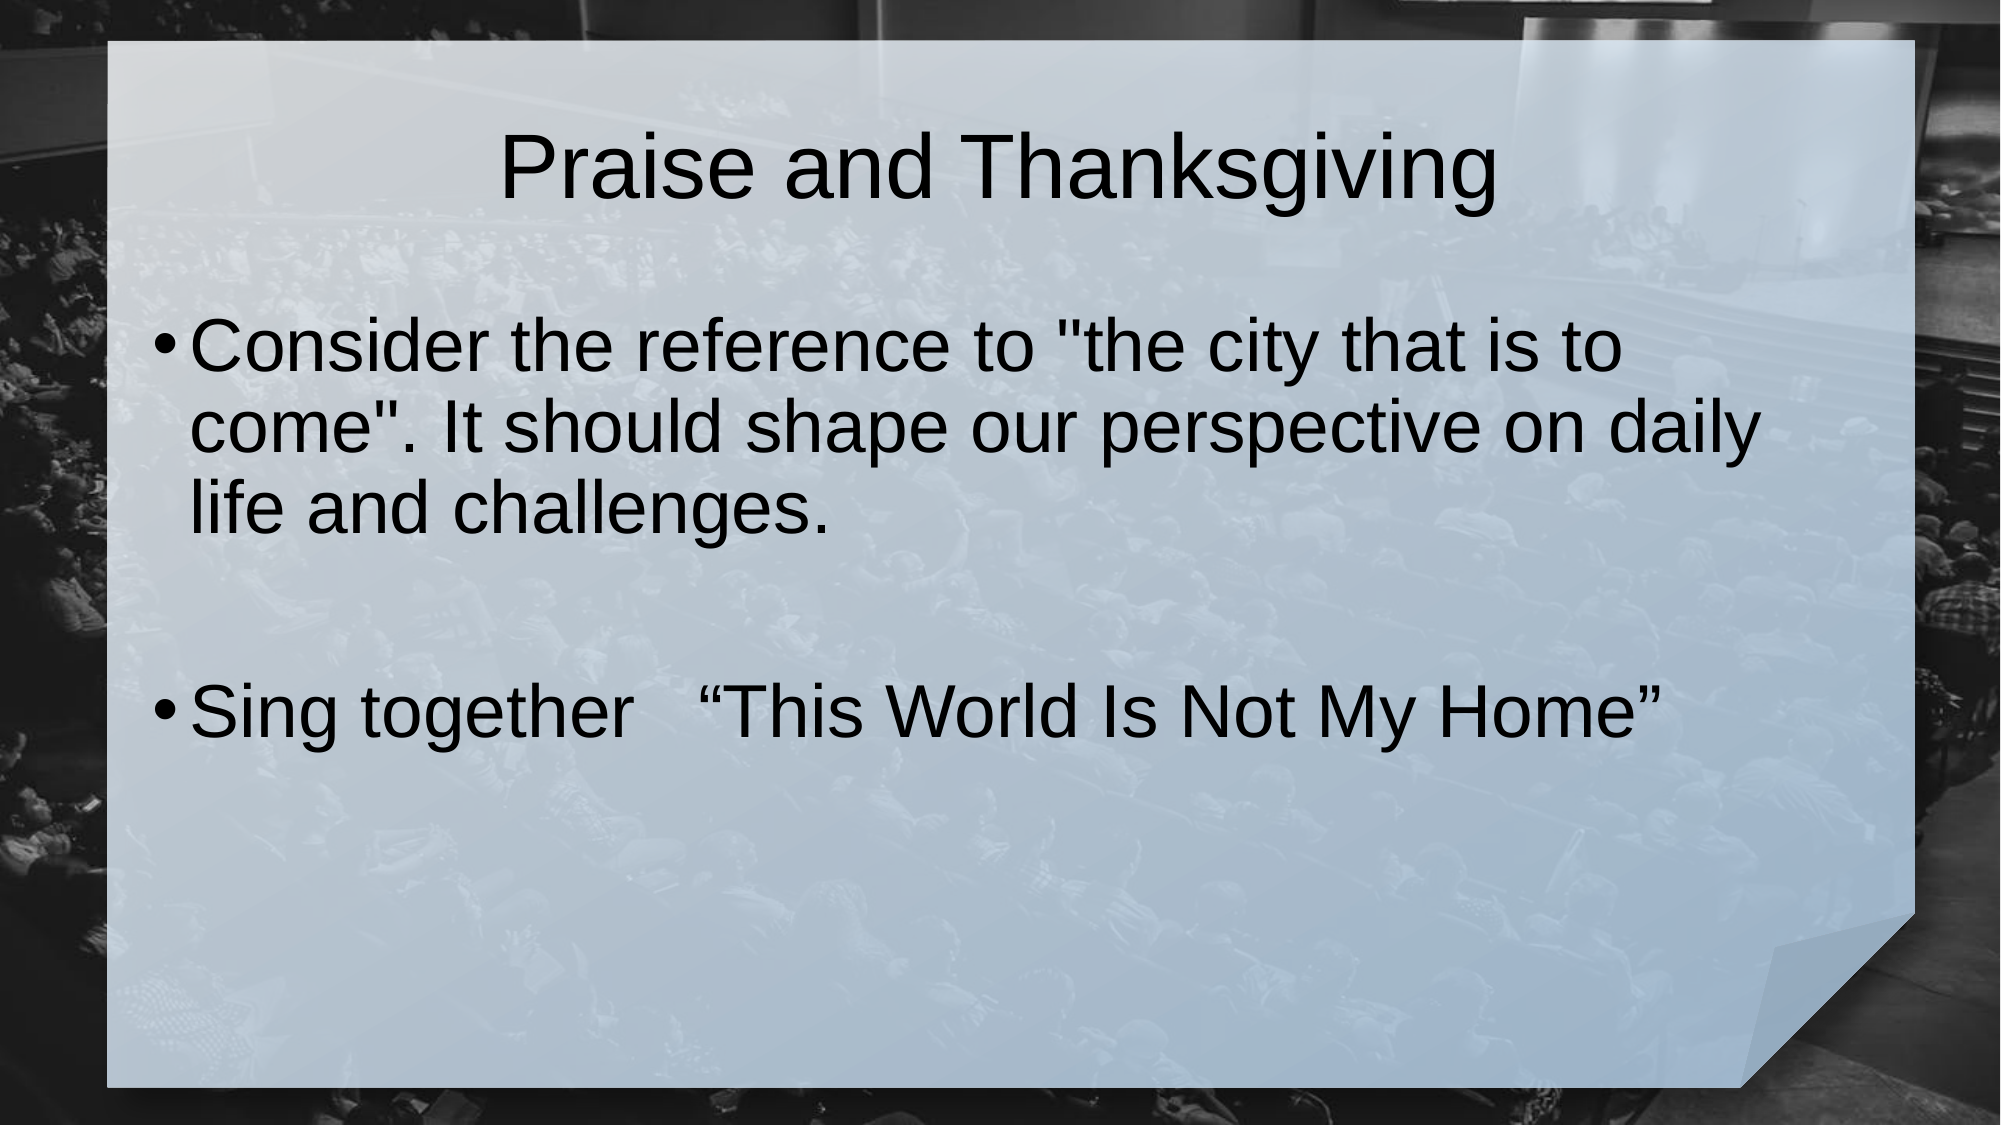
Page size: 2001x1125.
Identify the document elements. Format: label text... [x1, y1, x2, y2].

title Praise and Thanksgiving [137, 59, 1863, 278]
list Consider the reference to "the city that is to come". It should shape our perspective on daily life and challenges. Sing together “This World Is Not My Home” [137, 299, 1863, 1014]
picture [0, 0, 2001, 1125]
